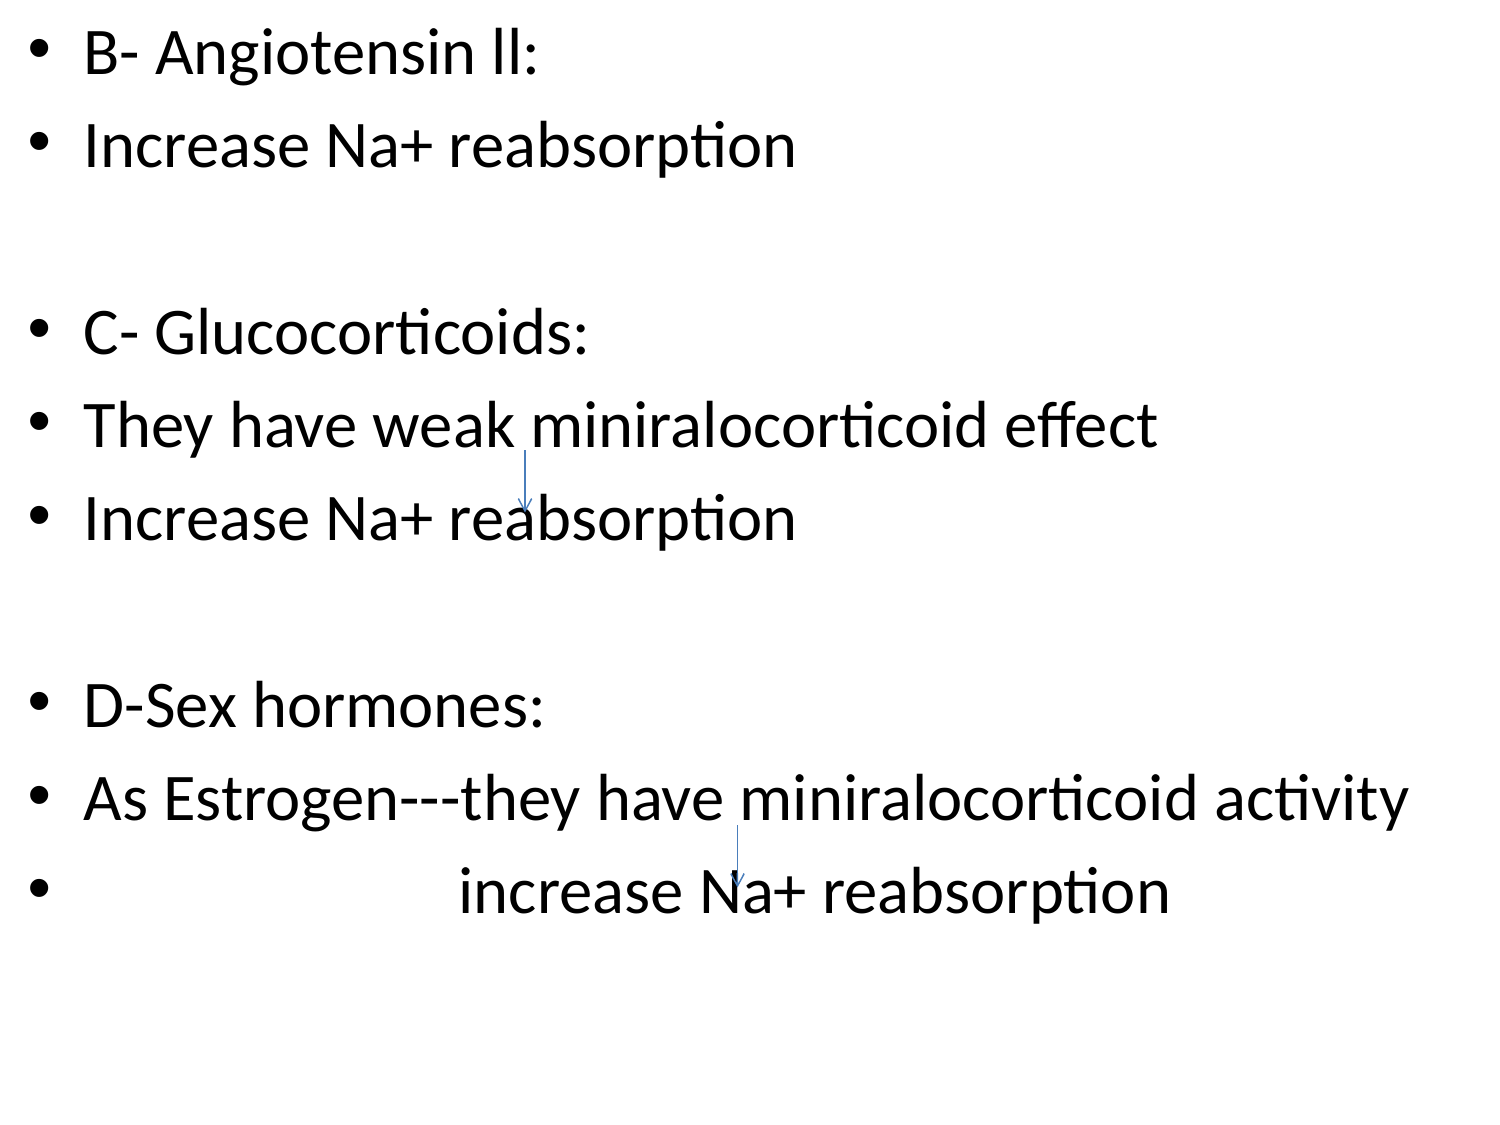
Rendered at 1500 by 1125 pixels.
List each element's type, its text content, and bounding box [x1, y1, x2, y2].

list B- Angiotensin ll: Increase Na+ reabsorption C- Glucocorticoids: They have weak miniralocorticoid effect Increase Na+ reabsorption D-Sex hormones: As Estrogen---they have miniralocorticoid activity increase Na+ reabsorption [12, 0, 1475, 1100]
